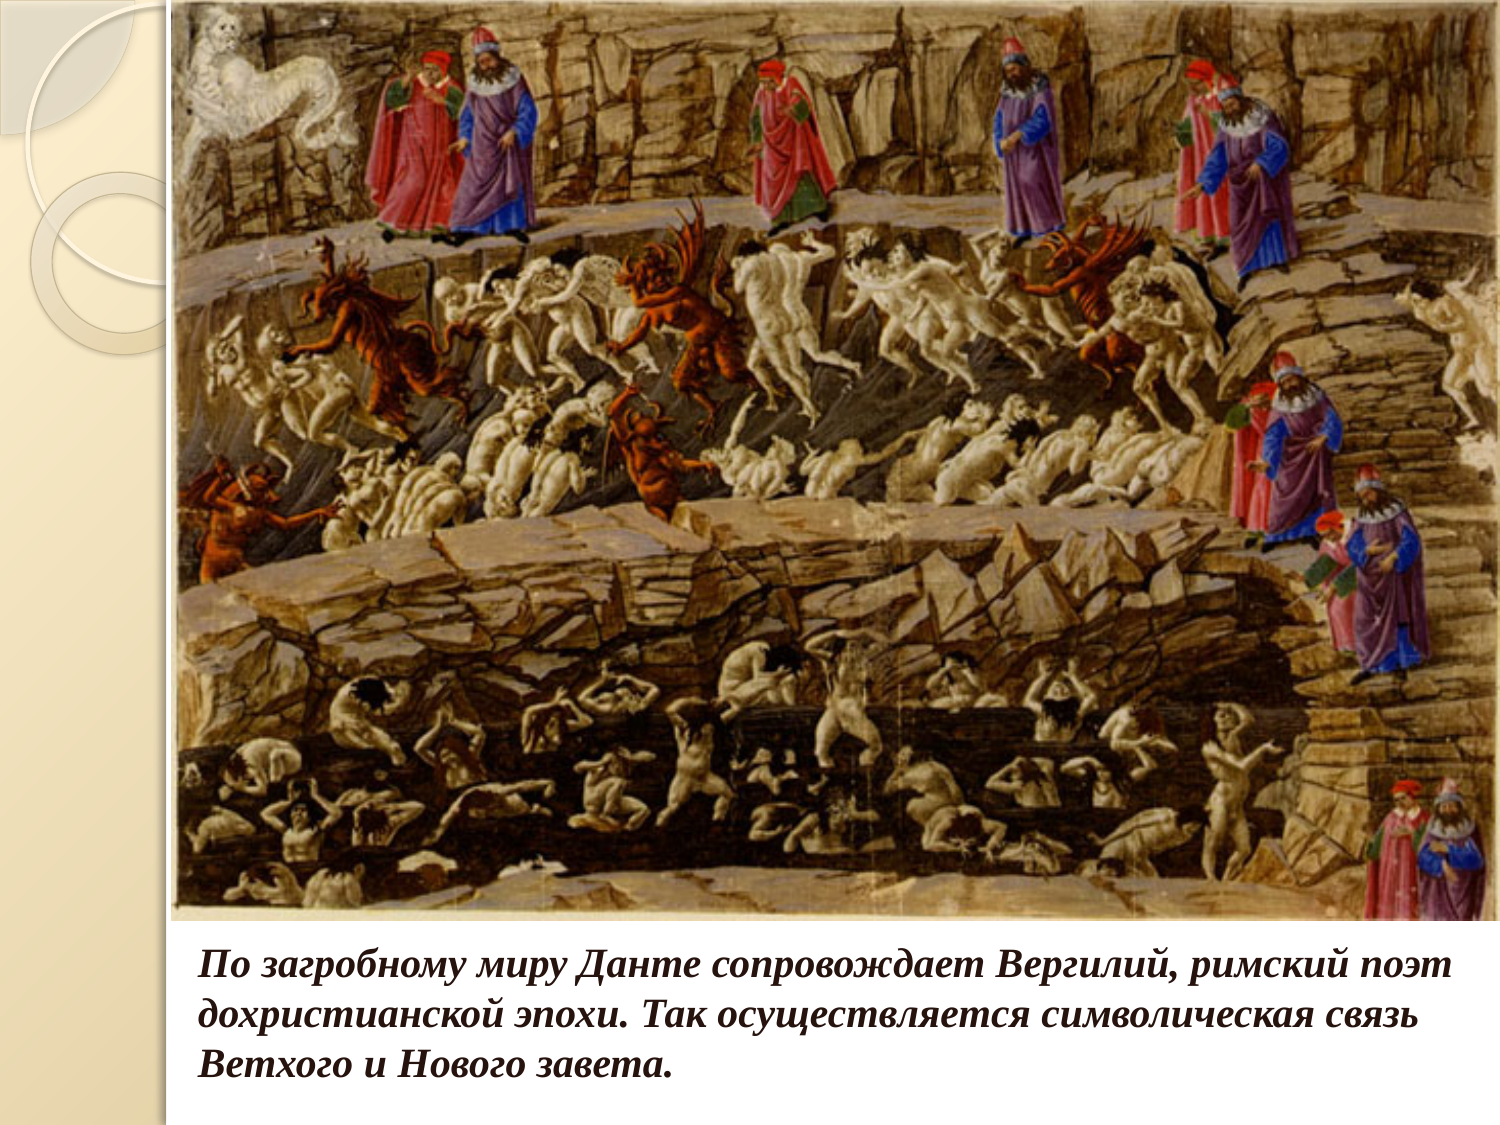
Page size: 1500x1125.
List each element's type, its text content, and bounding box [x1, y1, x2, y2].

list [170, 0, 1500, 921]
text_box По загробному миру Данте сопровождает Вергилий, римский поэт дохристианской эпохи. Так осуществляется символическая связь Ветхого и Нового завета. [183, 931, 1486, 1094]
